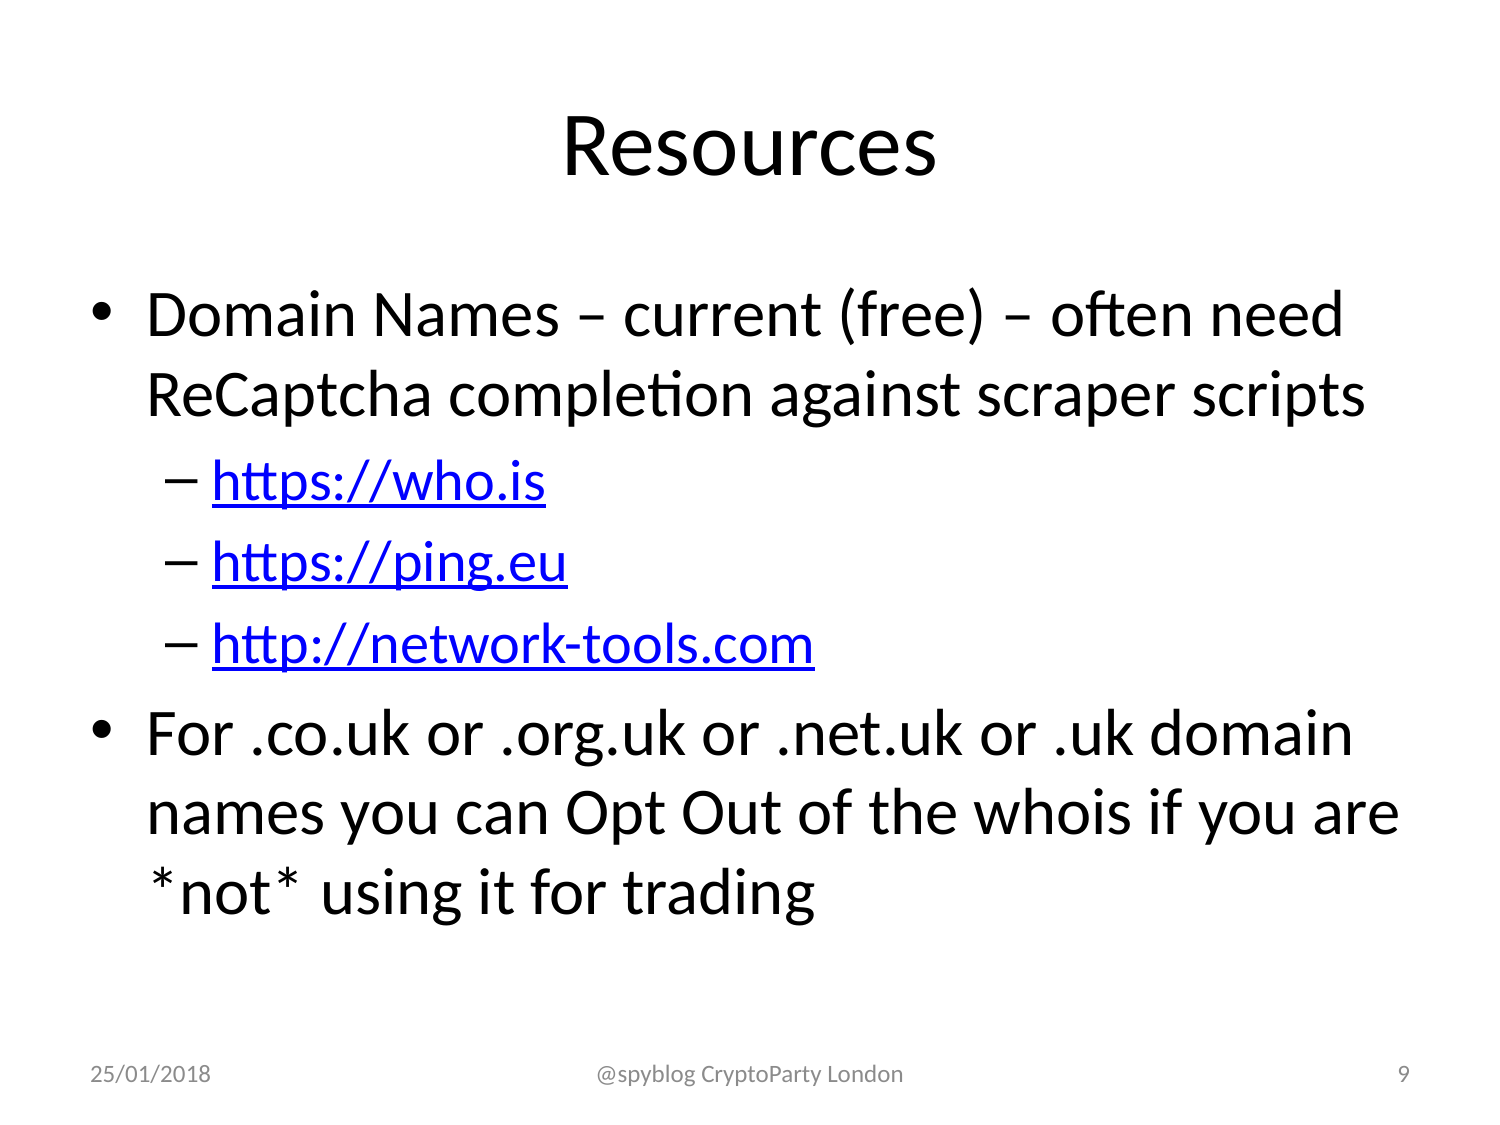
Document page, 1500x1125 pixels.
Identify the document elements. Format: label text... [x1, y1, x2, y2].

footer @spyblog CryptoParty London [512, 1042, 988, 1103]
title Resources [75, 45, 1425, 233]
slide_number 9 [1074, 1042, 1425, 1103]
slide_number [75, 1042, 425, 1103]
list Domain Names – current (free) – often need ReCaptcha completion against scraper scripts https://who.is https://ping.eu http://network-tools.com For .co.uk or .org.uk or .net.uk or .uk domain names you can Opt Out of the whois if you are *not* using it for trading [75, 262, 1425, 1005]
